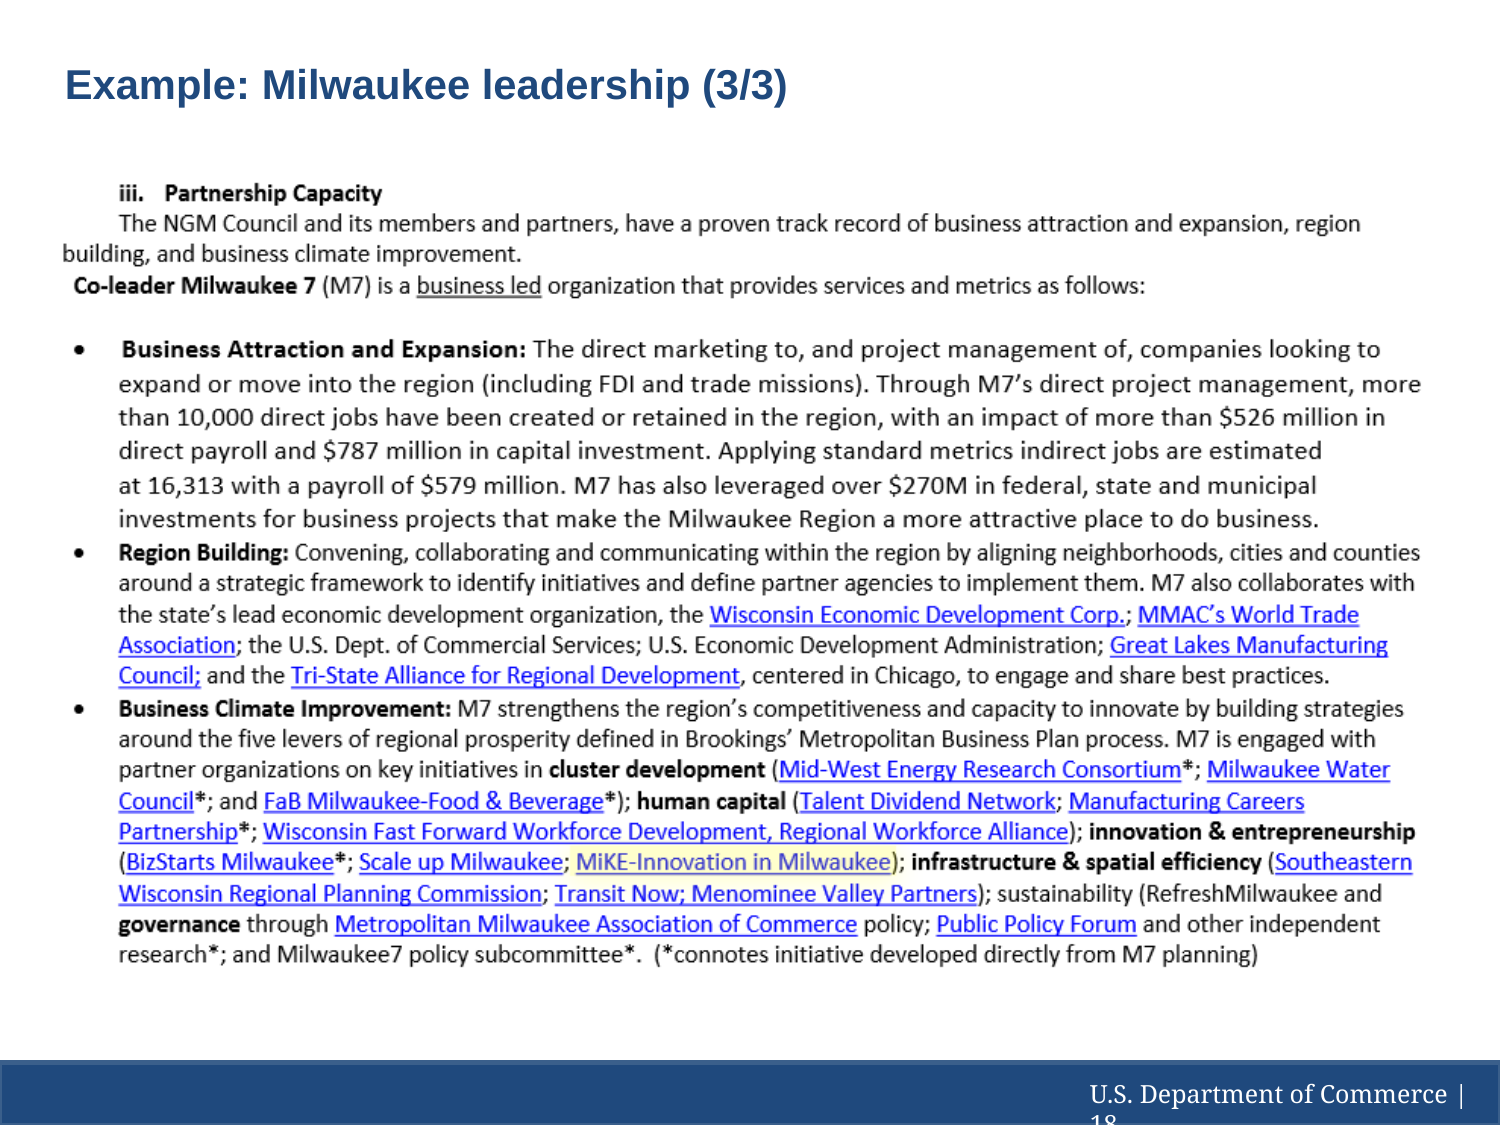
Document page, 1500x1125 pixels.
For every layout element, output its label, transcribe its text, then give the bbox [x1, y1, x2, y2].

text_box U.S. Department of Commerce | 18 [1074, 1070, 1500, 1125]
text_box [0, 1060, 1500, 1125]
text_box Example: Milwaukee-Leadership Capacity [17, 50, 859, 256]
text_box Example: Milwaukee leadership (3/3) [49, 50, 1388, 115]
text_box 29 [1383, 1056, 1409, 1060]
picture [38, 162, 1462, 997]
